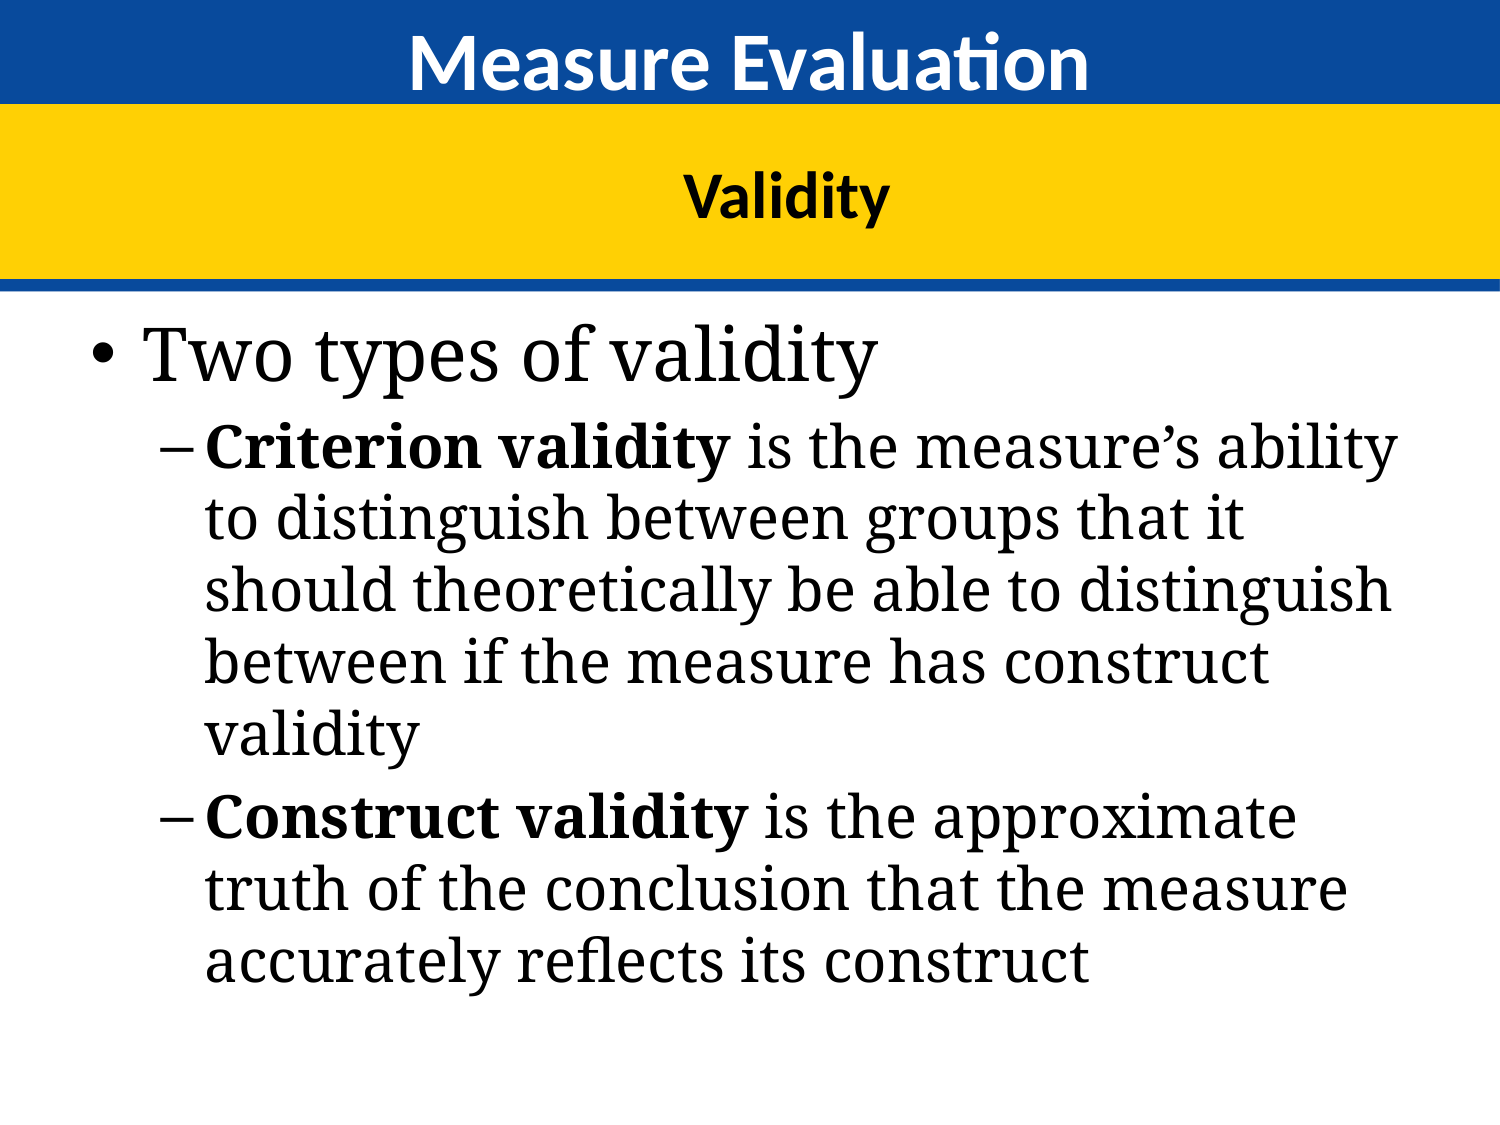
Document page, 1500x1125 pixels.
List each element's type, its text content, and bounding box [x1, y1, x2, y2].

title Measure Evaluation [0, 0, 1500, 104]
list Two types of validity Criterion validity is the measure’s ability to distinguish between groups that it should theoretically be able to distinguish between if the measure has construct validity Construct validity is the approximate truth of the conclusion that the measure accurately reflects its construct [75, 299, 1425, 1005]
text_box Validity [0, 104, 1500, 279]
